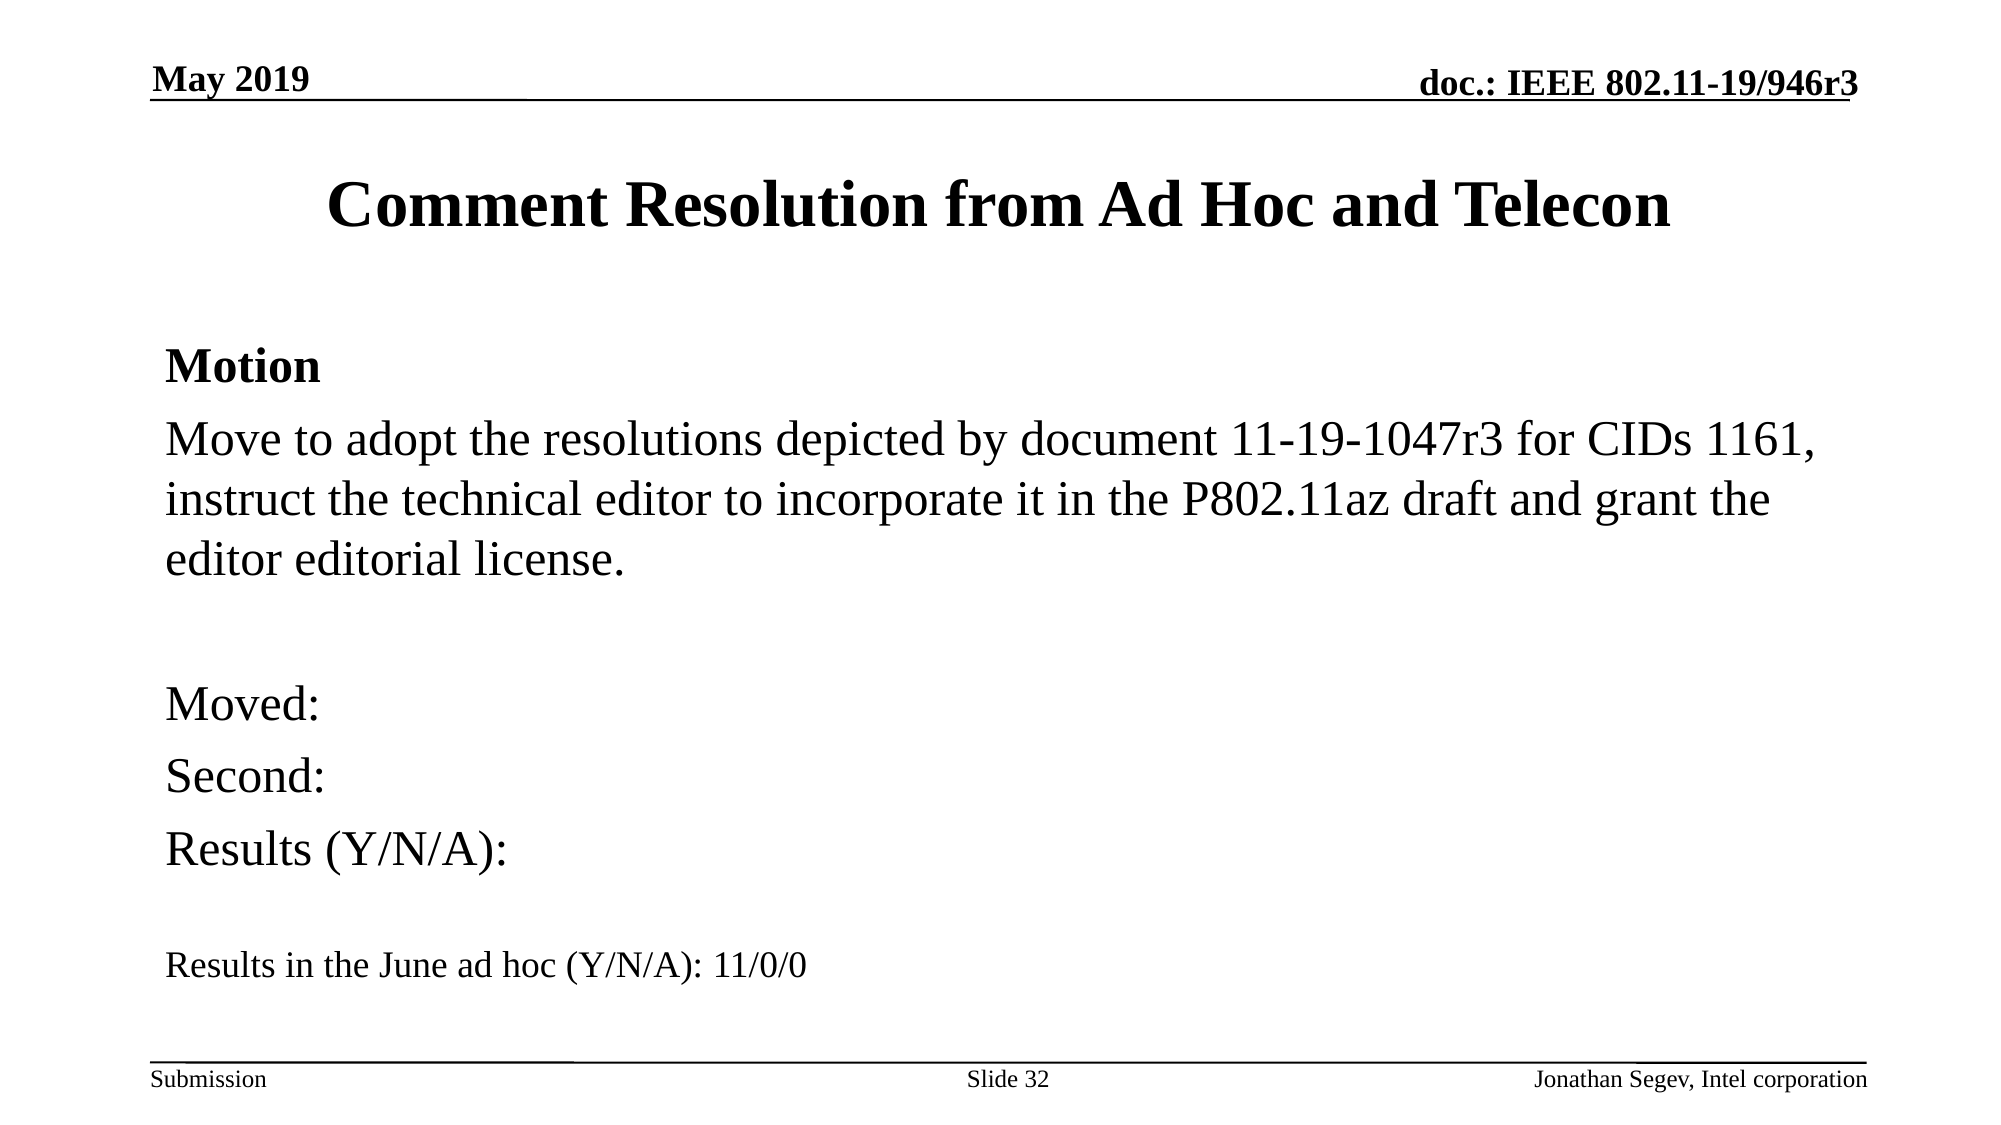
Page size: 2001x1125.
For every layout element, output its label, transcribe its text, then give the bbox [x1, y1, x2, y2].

footer Jonathan Segev, Intel corporation [1171, 1061, 1869, 1093]
list Motion Move to adopt the resolutions depicted by document 11-19-1047r3 for CIDs 1161, instruct the technical editor to incorporate it in the P802.11az draft and grant the editor editorial license. Moved: Second: Results (Y/N/A): Results in the June ad hoc (Y/N/A): 11/0/0 [149, 324, 1850, 1000]
slide_number Slide 32 [950, 1061, 1067, 1123]
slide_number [152, 54, 563, 100]
title Comment Resolution from Ad Hoc and Telecon [149, 112, 1850, 288]
